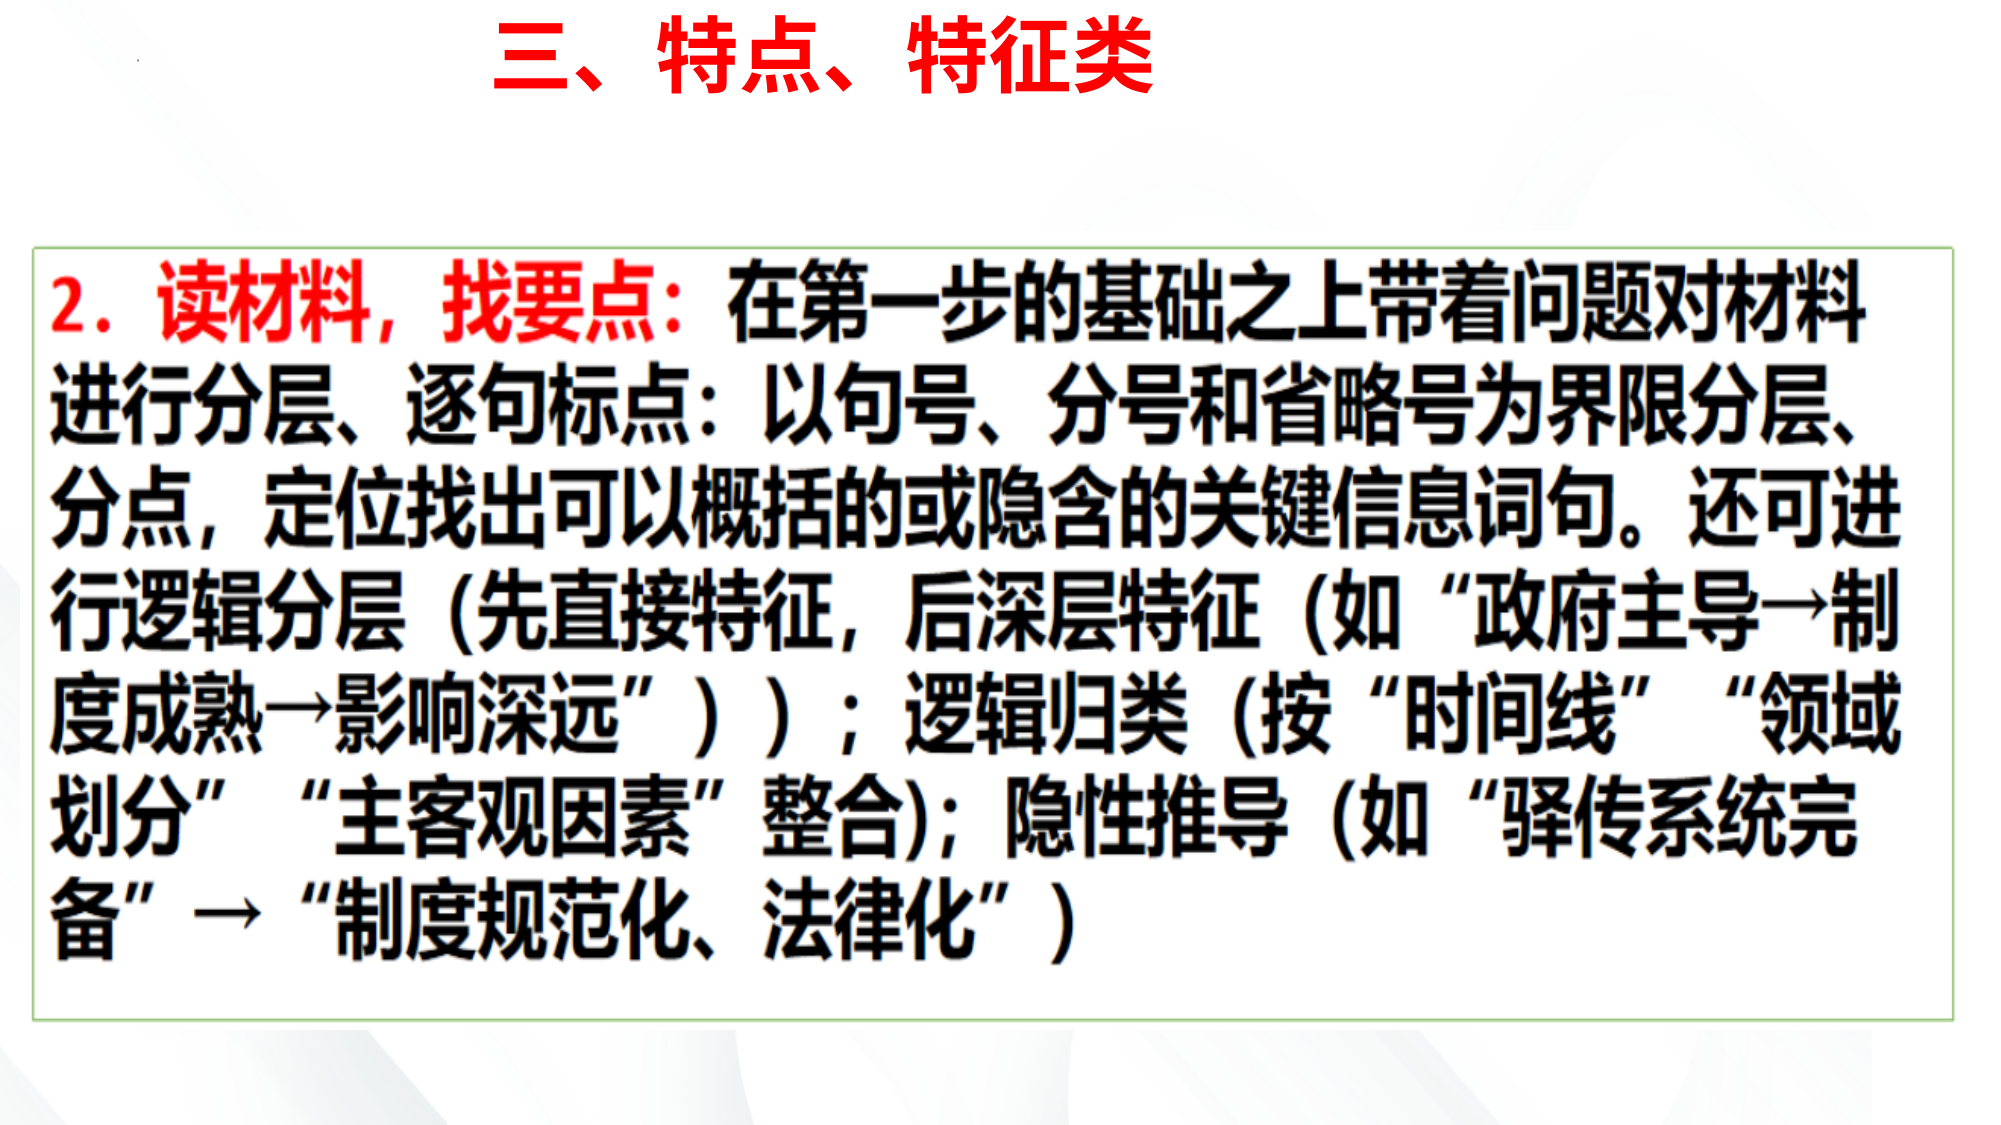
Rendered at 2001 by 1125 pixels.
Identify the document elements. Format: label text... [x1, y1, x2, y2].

picture [0, 0, 2001, 1125]
text_box 三、特点、特征类 [474, 0, 1436, 128]
